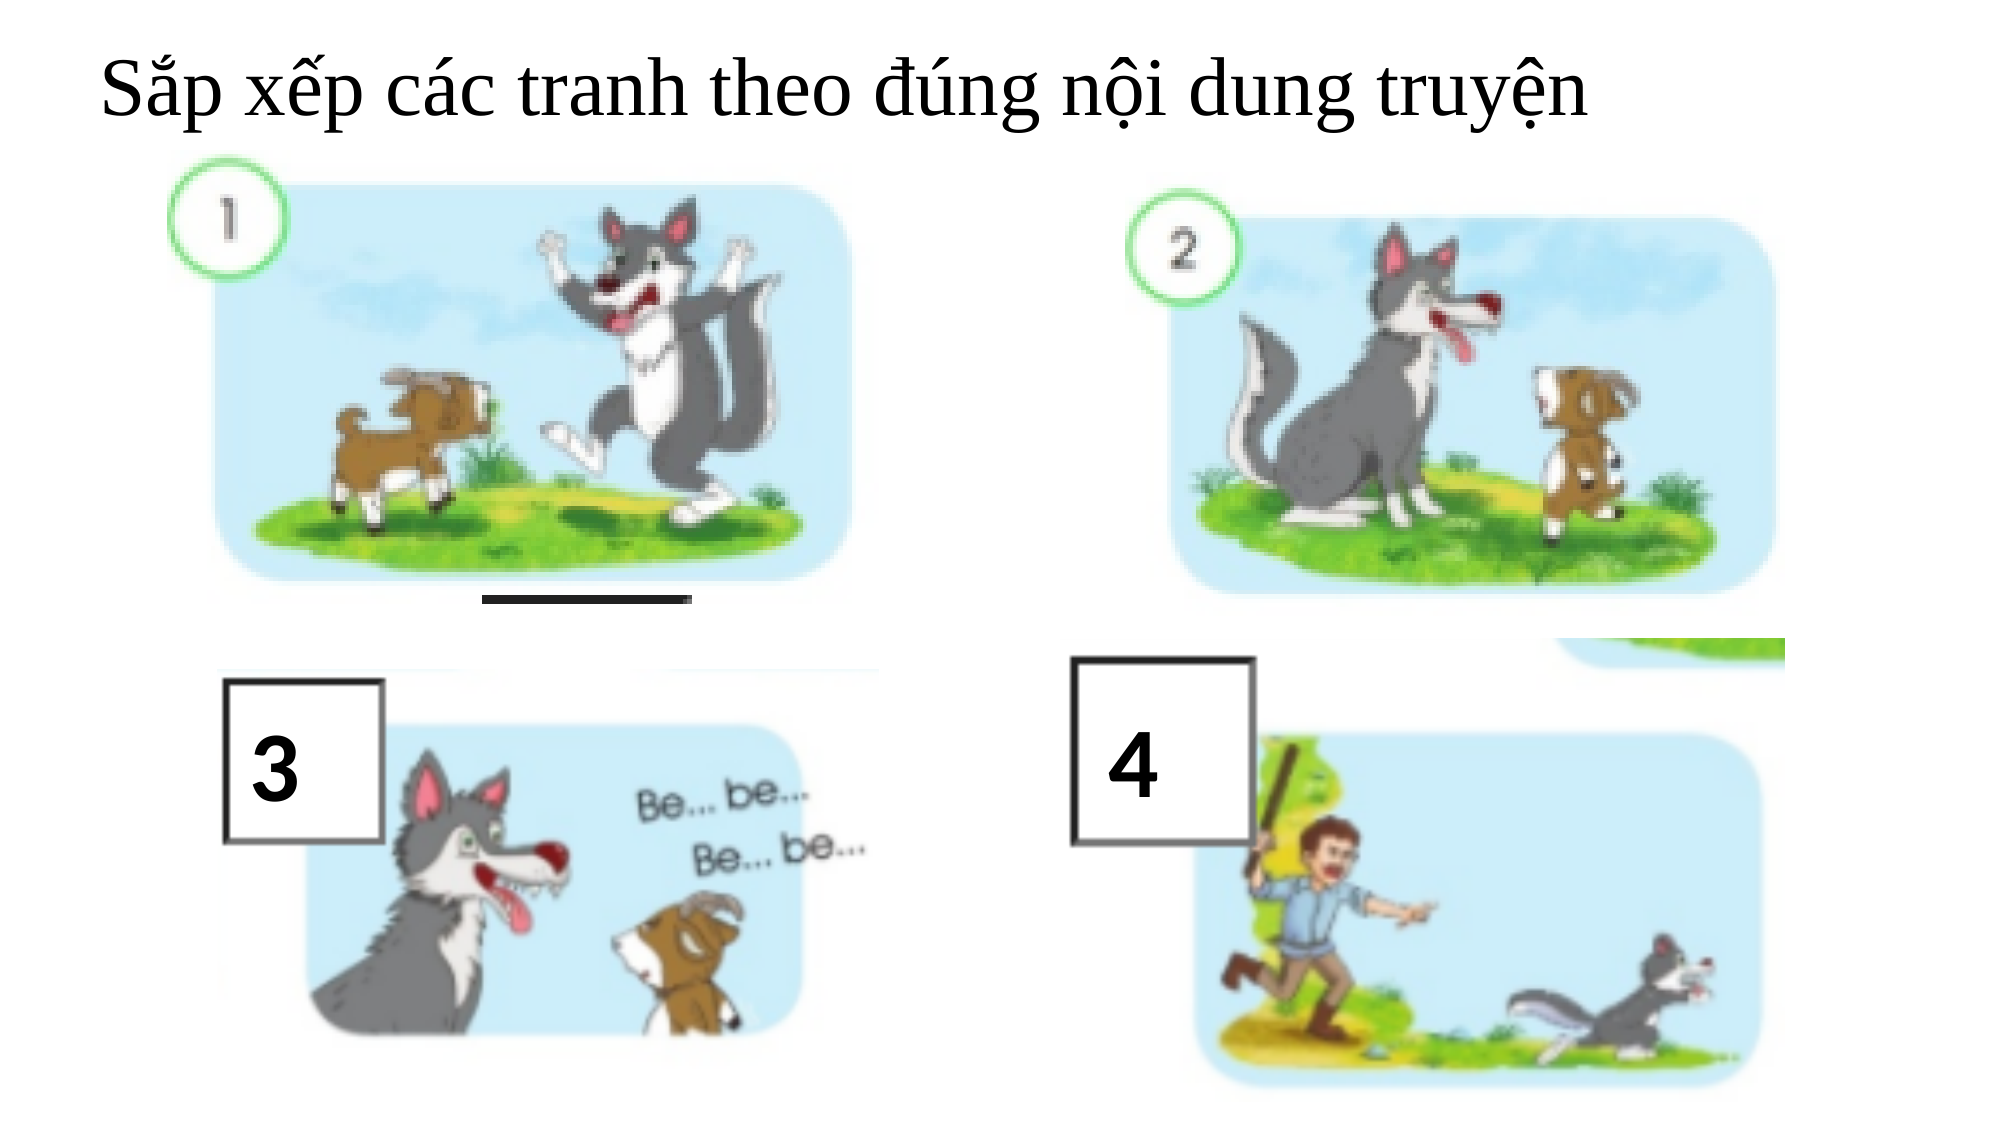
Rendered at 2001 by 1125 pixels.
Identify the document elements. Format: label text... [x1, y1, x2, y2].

picture [167, 150, 879, 604]
picture [1125, 171, 1785, 616]
picture [217, 669, 880, 1072]
picture [1060, 638, 1785, 1102]
text_box Sắp xếp các tranh theo đúng nội dung truyện [84, 24, 1785, 140]
